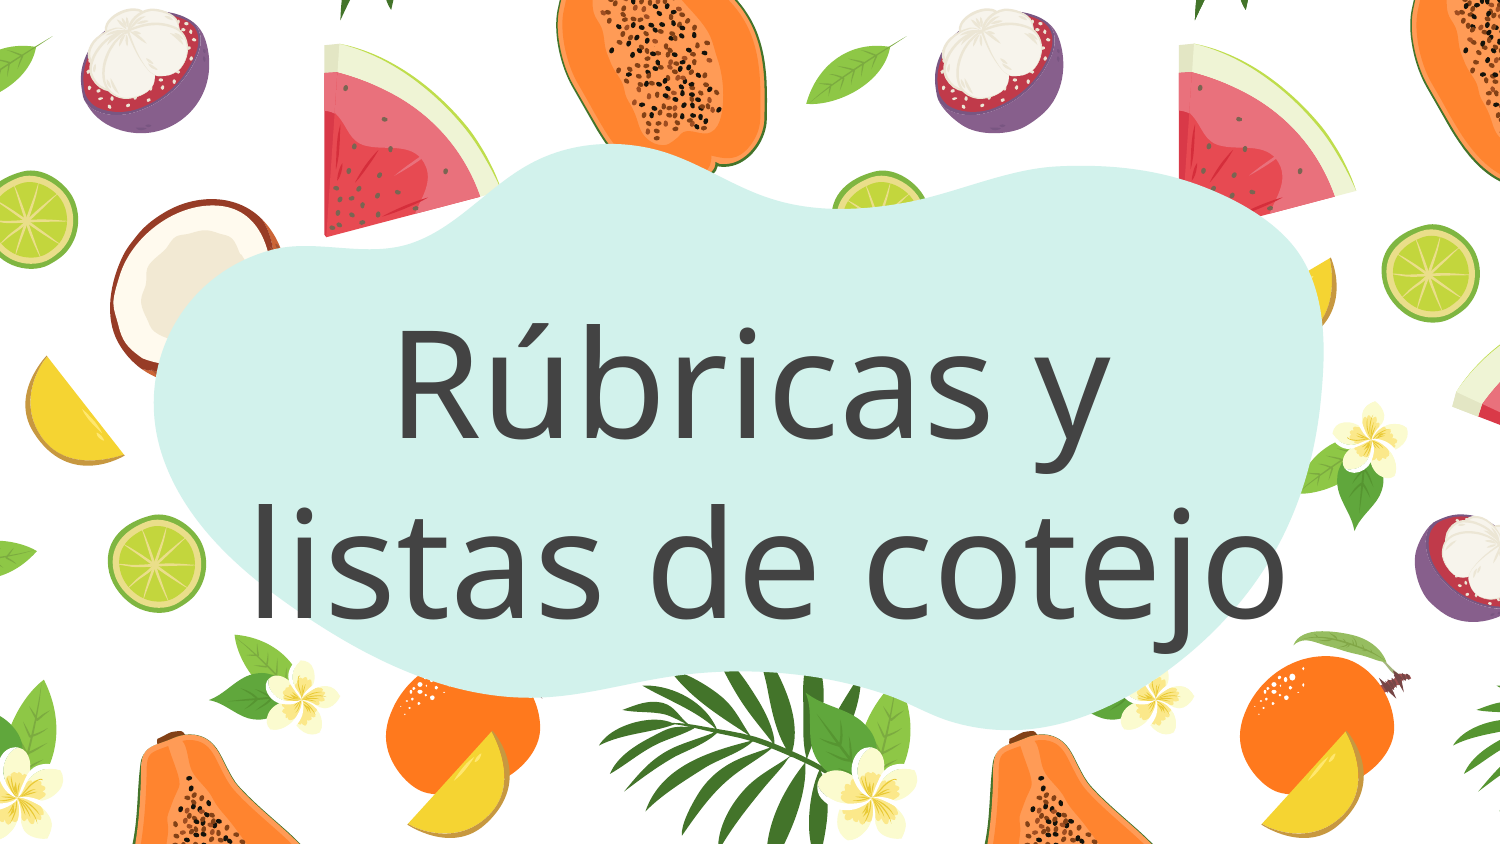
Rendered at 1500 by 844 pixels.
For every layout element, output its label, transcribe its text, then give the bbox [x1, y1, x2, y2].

title Rúbricas y listas de cotejo [0, 341, 1500, 596]
